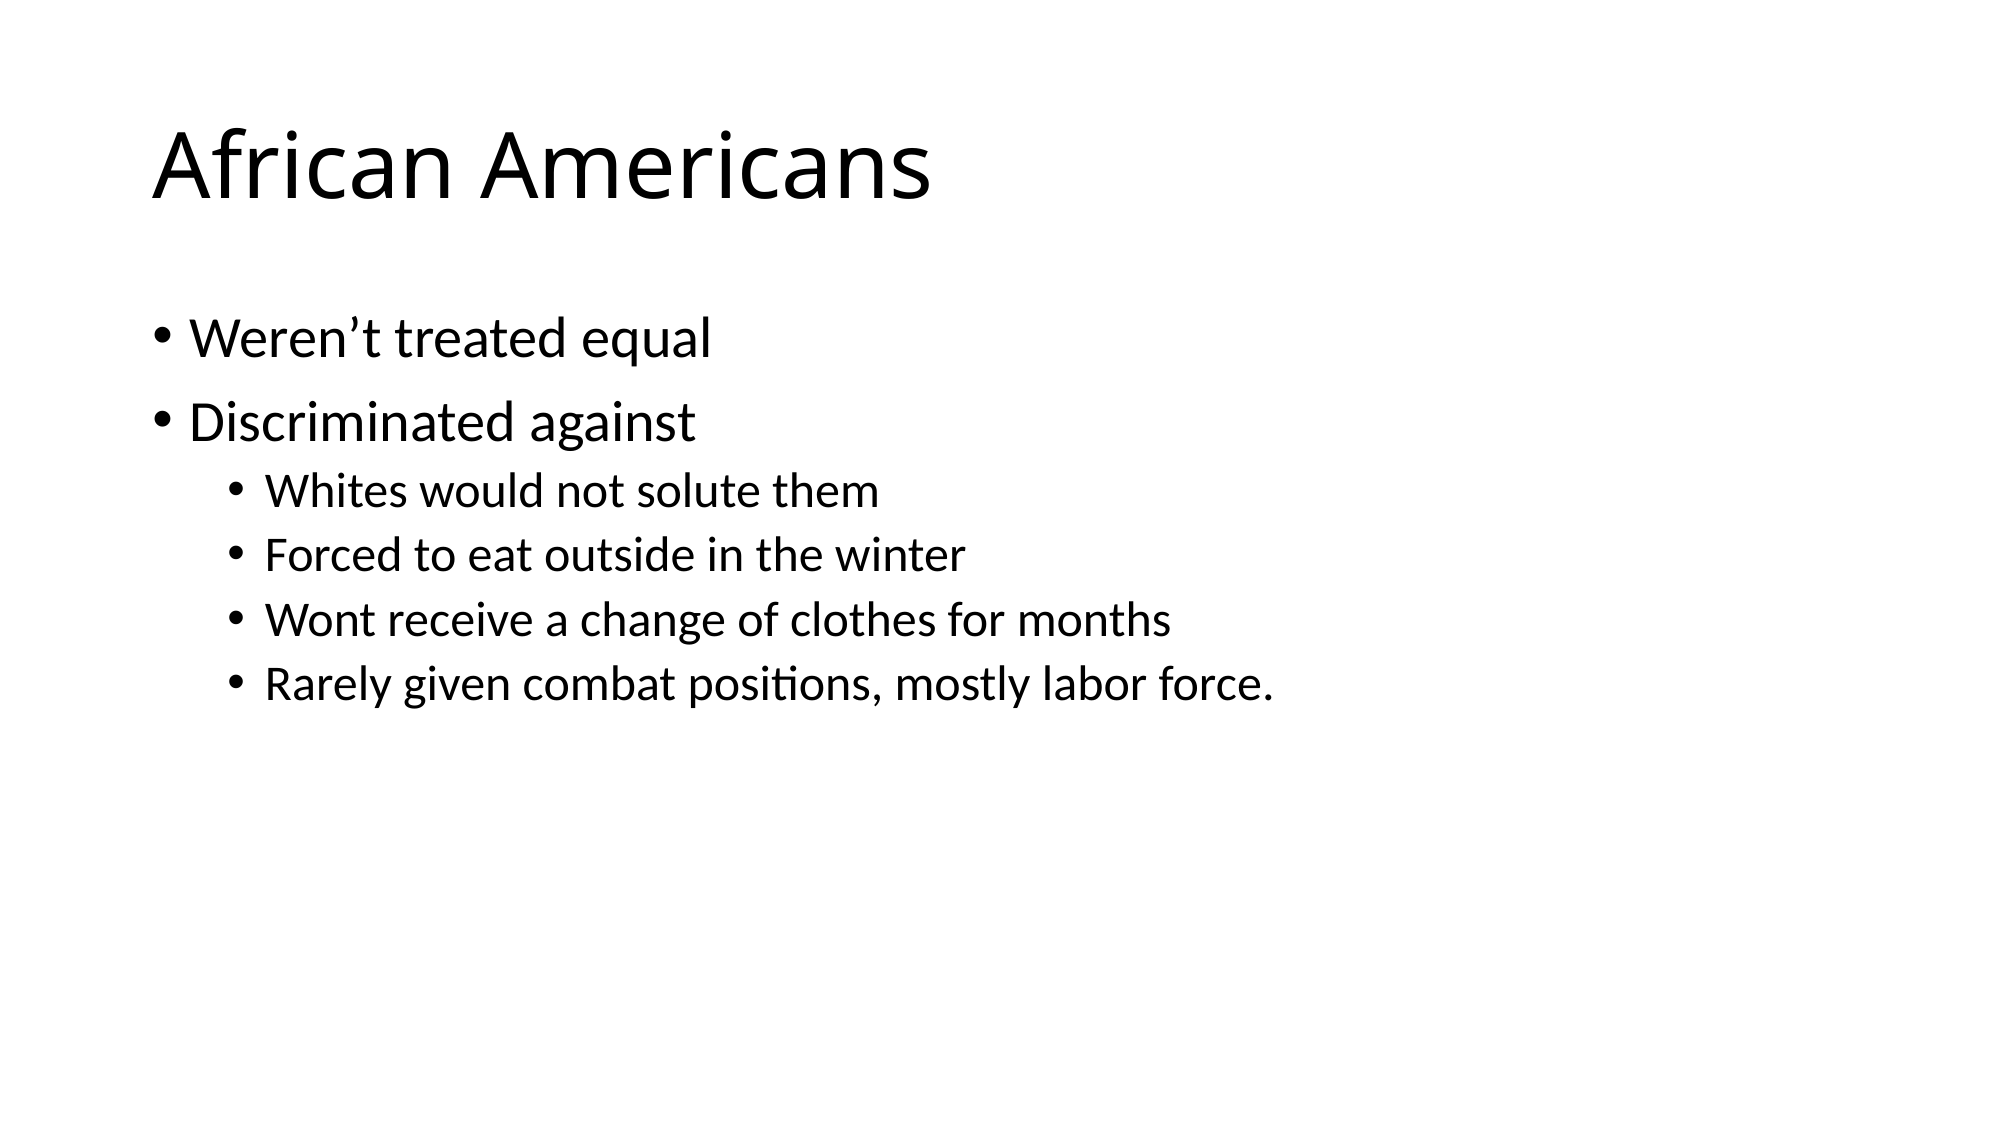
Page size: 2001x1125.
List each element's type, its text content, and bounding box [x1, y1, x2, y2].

title African Americans [137, 59, 1863, 278]
list Weren’t treated equal Discriminated against Whites would not solute them Forced to eat outside in the winter Wont receive a change of clothes for months Rarely given combat positions, mostly labor force. [137, 299, 1863, 1014]
